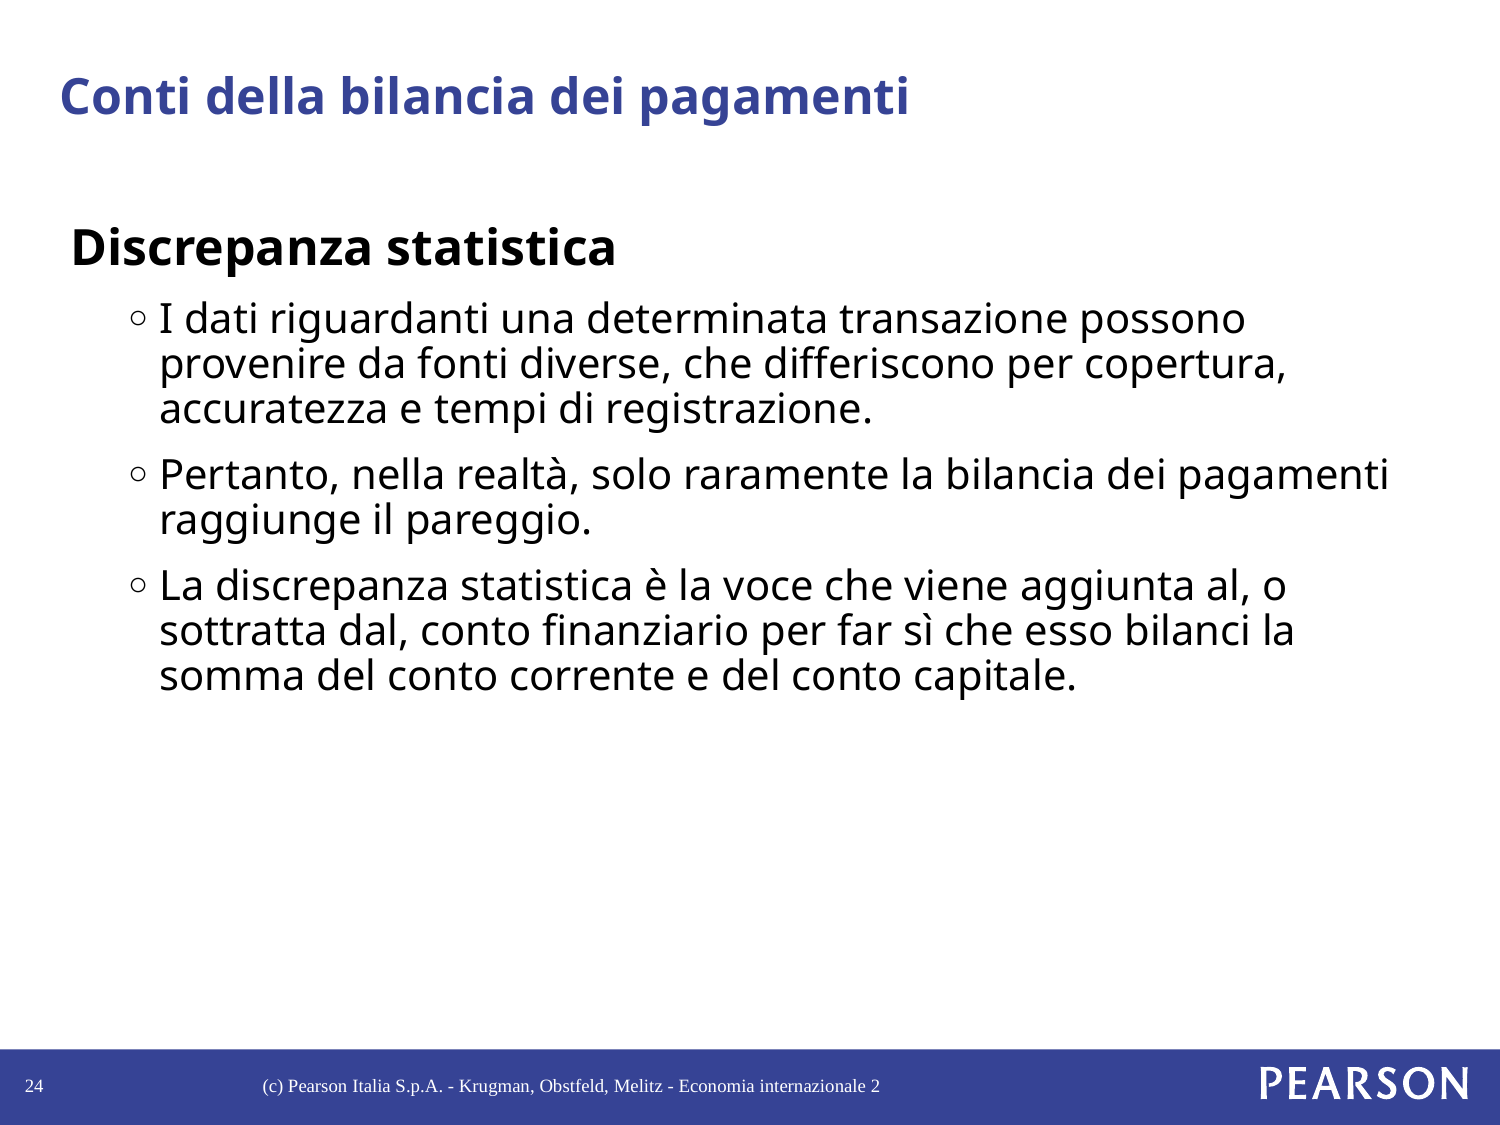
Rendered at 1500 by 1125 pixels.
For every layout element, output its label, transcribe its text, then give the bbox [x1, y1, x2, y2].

list Discrepanza statistica I dati riguardanti una determinata transazione possono provenire da fonti diverse, che differiscono per copertura, accuratezza e tempi di registrazione. Pertanto, nella realtà, solo raramente la bilancia dei pagamenti raggiunge il pareggio. La discrepanza statistica è la voce che viene aggiunta al, o sottratta dal, conto finanziario per far sì che esso bilanci la somma del conto corrente e del conto capitale. [70, 222, 1410, 997]
footer (c) Pearson Italia S.p.A. - Krugman, Obstfeld, Melitz - Economia internazionale 2 [80, 1073, 881, 1104]
slide_number 24 [24, 1073, 80, 1104]
title Conti della bilancia dei pagamenti [59, 64, 1410, 213]
